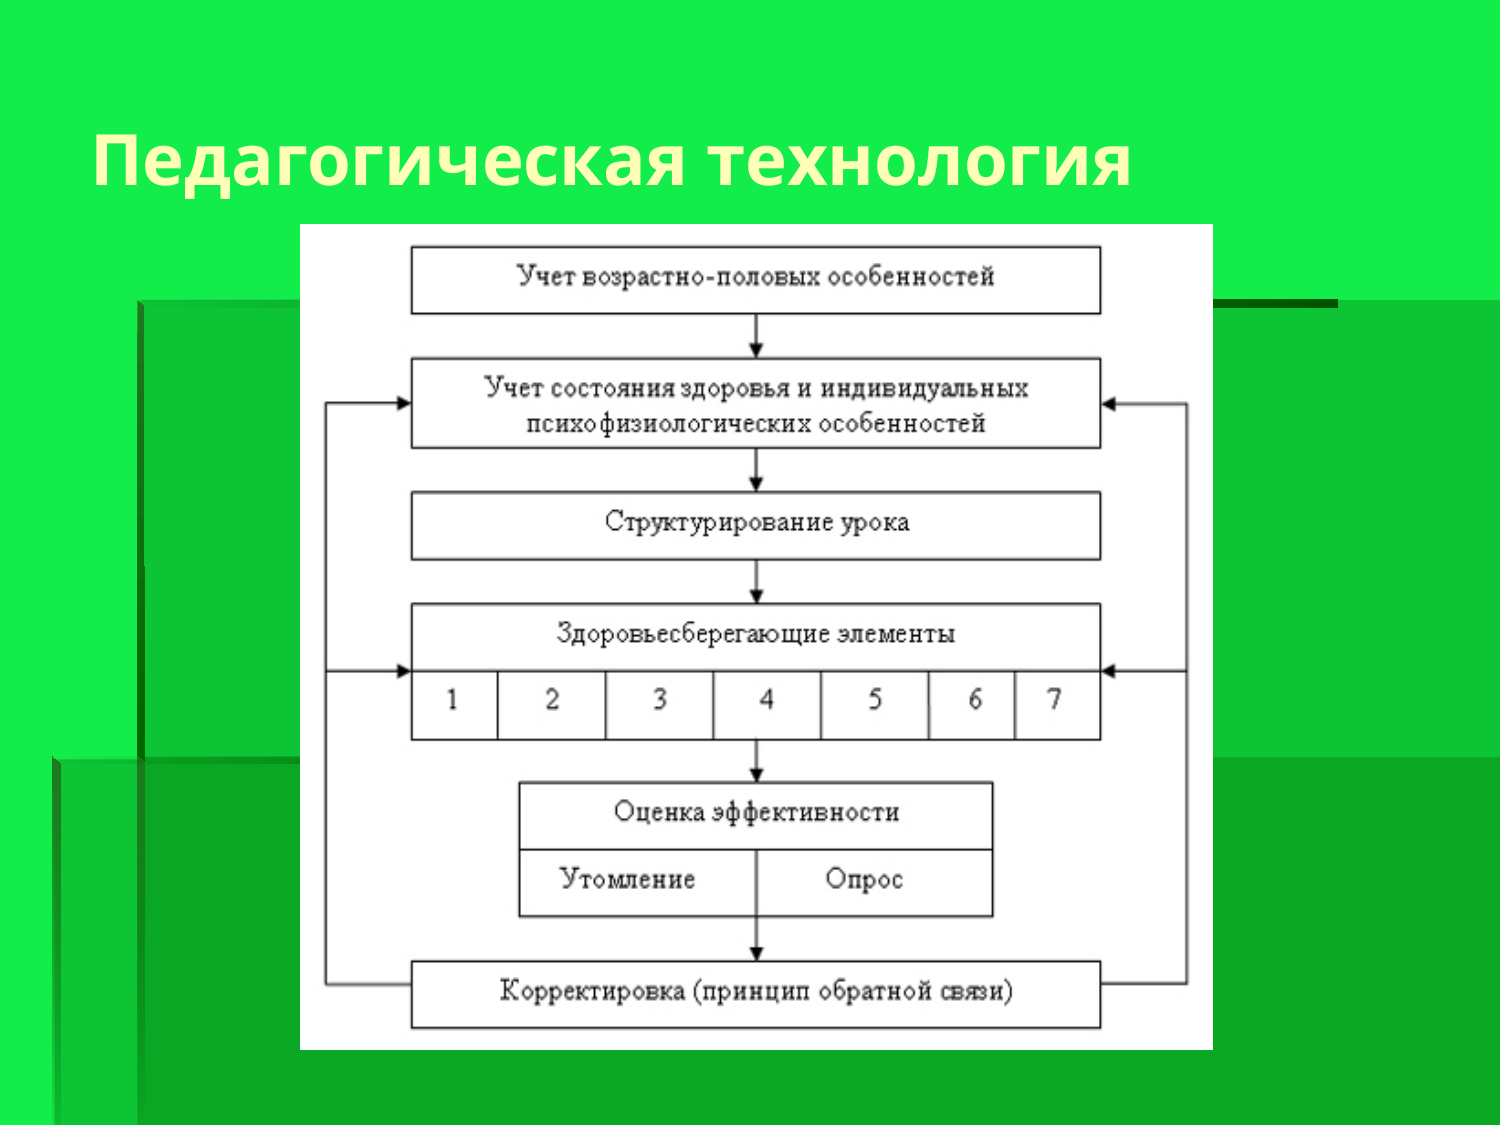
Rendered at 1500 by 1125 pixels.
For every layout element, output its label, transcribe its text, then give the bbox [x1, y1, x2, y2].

title Педагогическая технология [74, 39, 1451, 276]
picture [299, 224, 1213, 1051]
